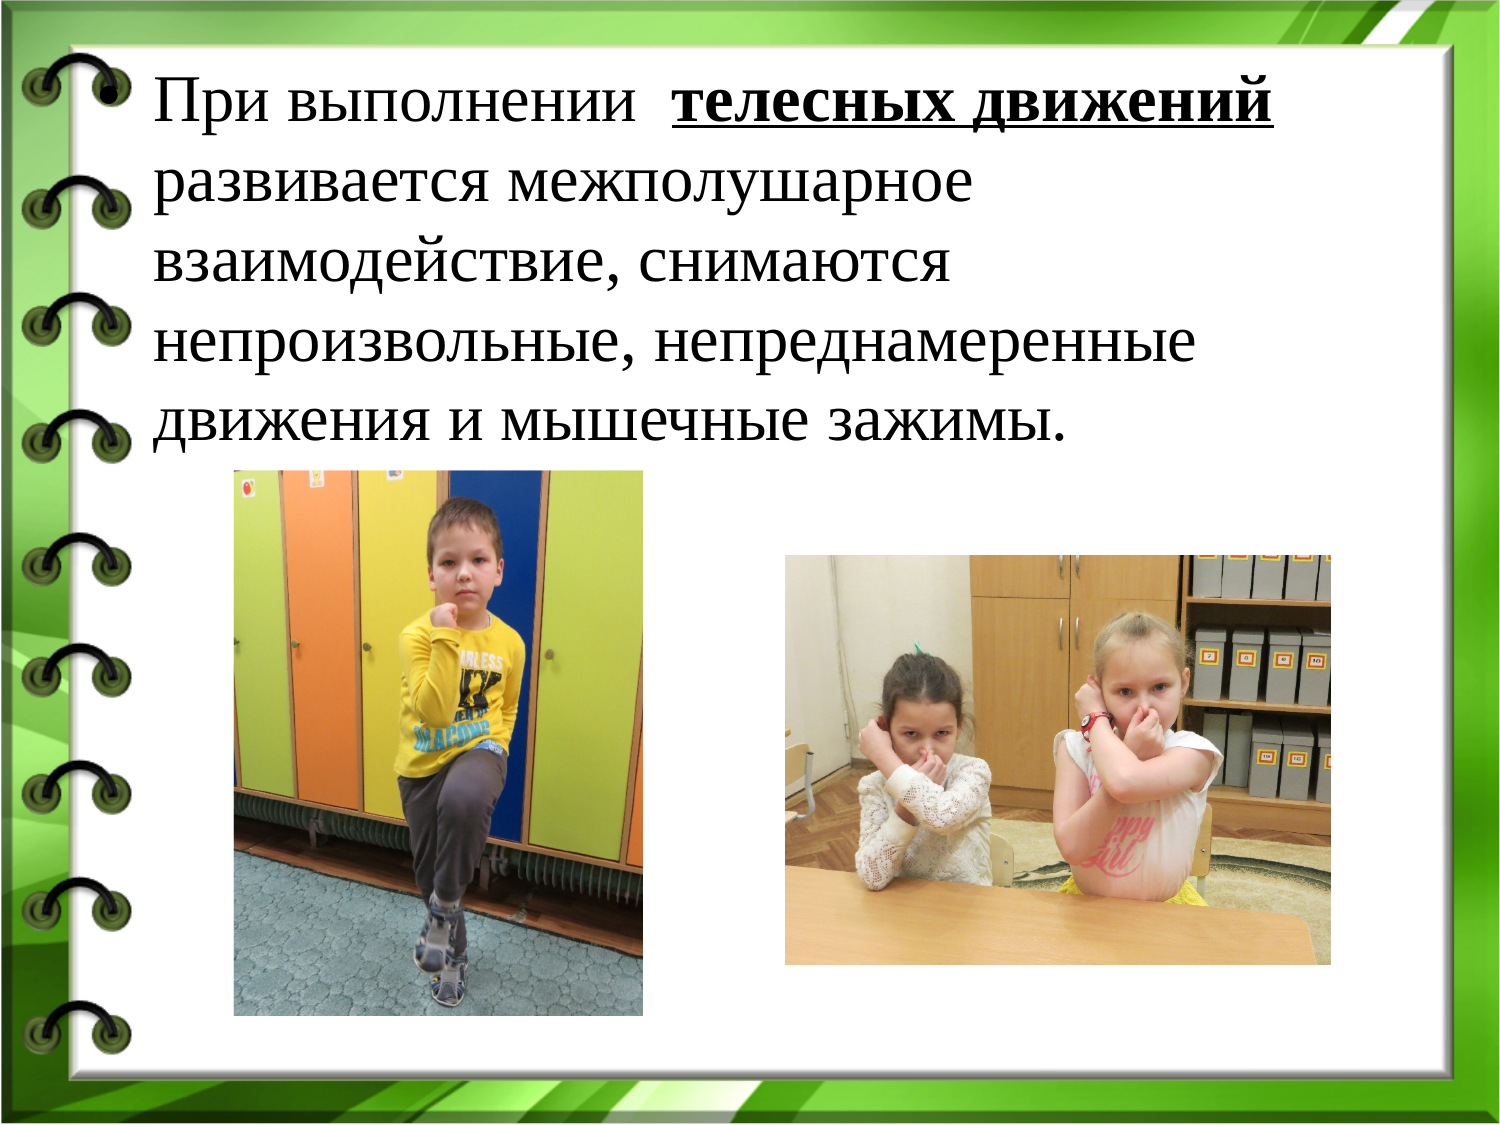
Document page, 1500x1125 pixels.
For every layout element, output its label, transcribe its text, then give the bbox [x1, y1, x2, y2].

list При выполнении телесных движений развивается межполушарное взаимодействие, снимаются непроизвольные, непреднамеренные движения и мышечные зажимы. [81, 46, 1433, 790]
picture [0, 0, 1500, 1125]
